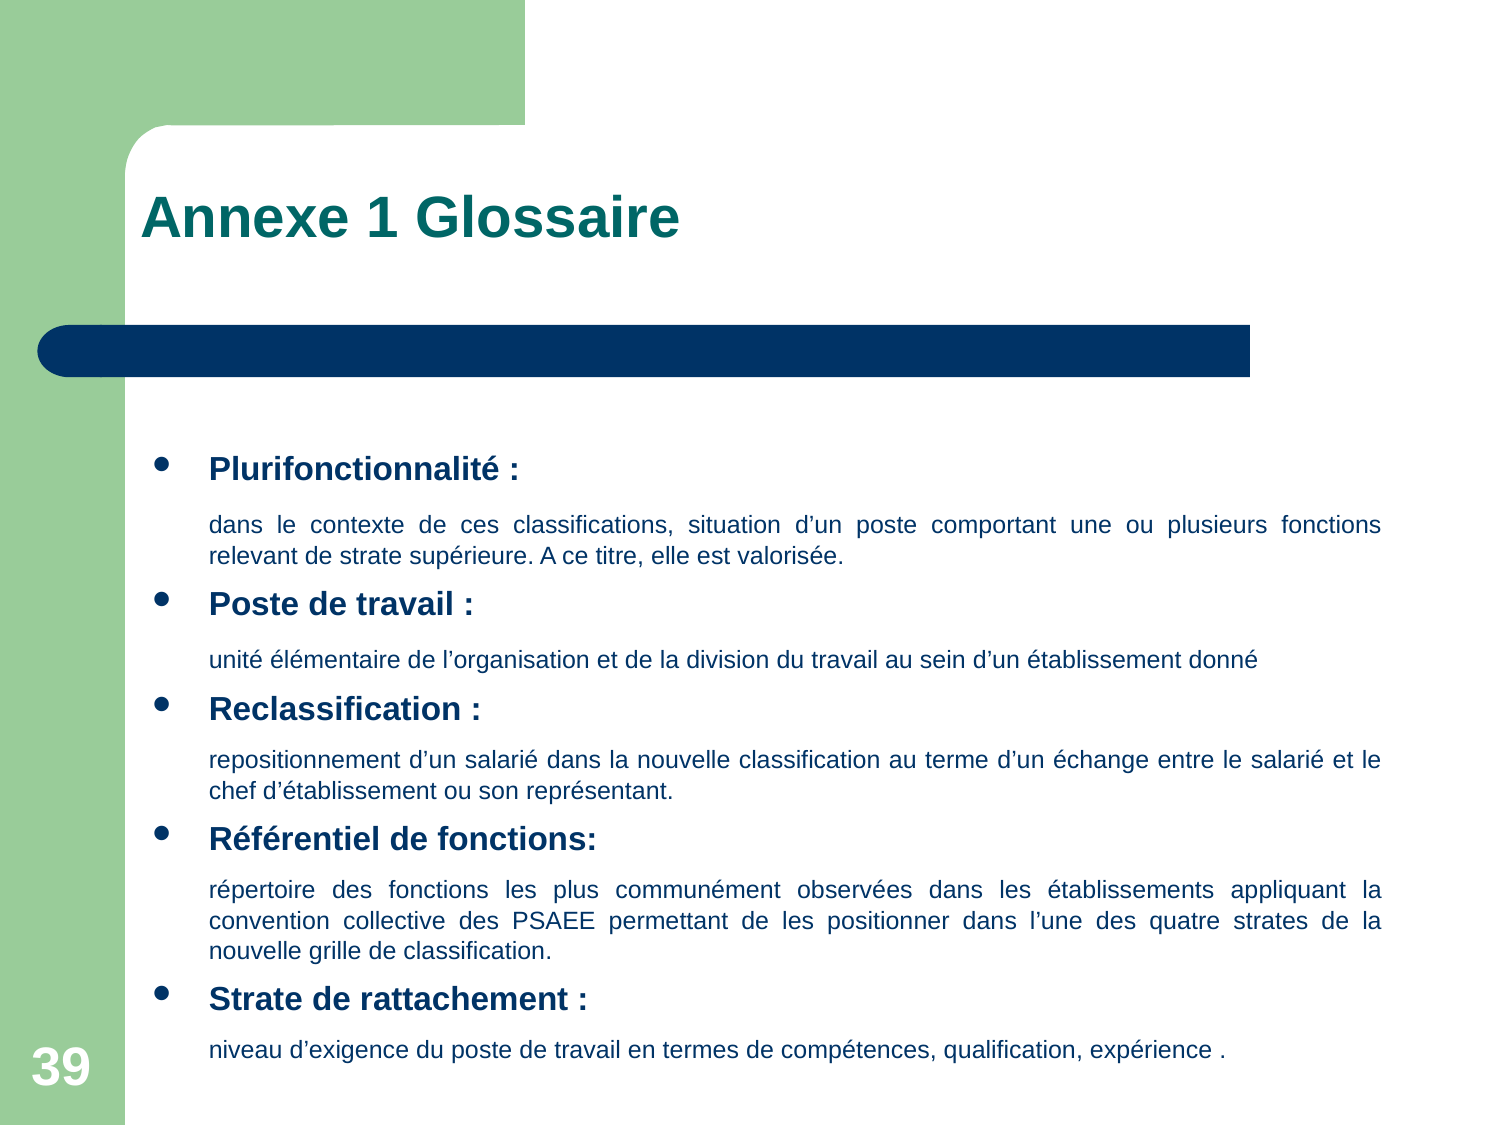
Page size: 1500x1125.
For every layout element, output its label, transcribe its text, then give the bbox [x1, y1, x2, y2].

title Annexe 1 Glossaire [124, 124, 1426, 313]
slide_number 39 [13, 1023, 111, 1105]
list Plurifonctionnalité : dans le contexte de ces classifications, situation d’un poste comportant une ou plusieurs fonctions relevant de strate supérieure. A ce titre, elle est valorisée. Poste de travail : unité élémentaire de l’organisation et de la division du travail au sein d’un établissement donné Reclassification : repositionnement d’un salarié dans la nouvelle classification au terme d’un échange entre le salarié et le chef d’établissement ou son représentant. Référentiel de fonctions: répertoire des fonctions les plus communément observées dans les établissements appliquant la convention collective des PSAEE permettant de les positionner dans l’une des quatre strates de la nouvelle grille de classification. Strate de rattachement : niveau d’exigence du poste de travail en termes de compétences, qualification, expérience . [137, 387, 1400, 999]
